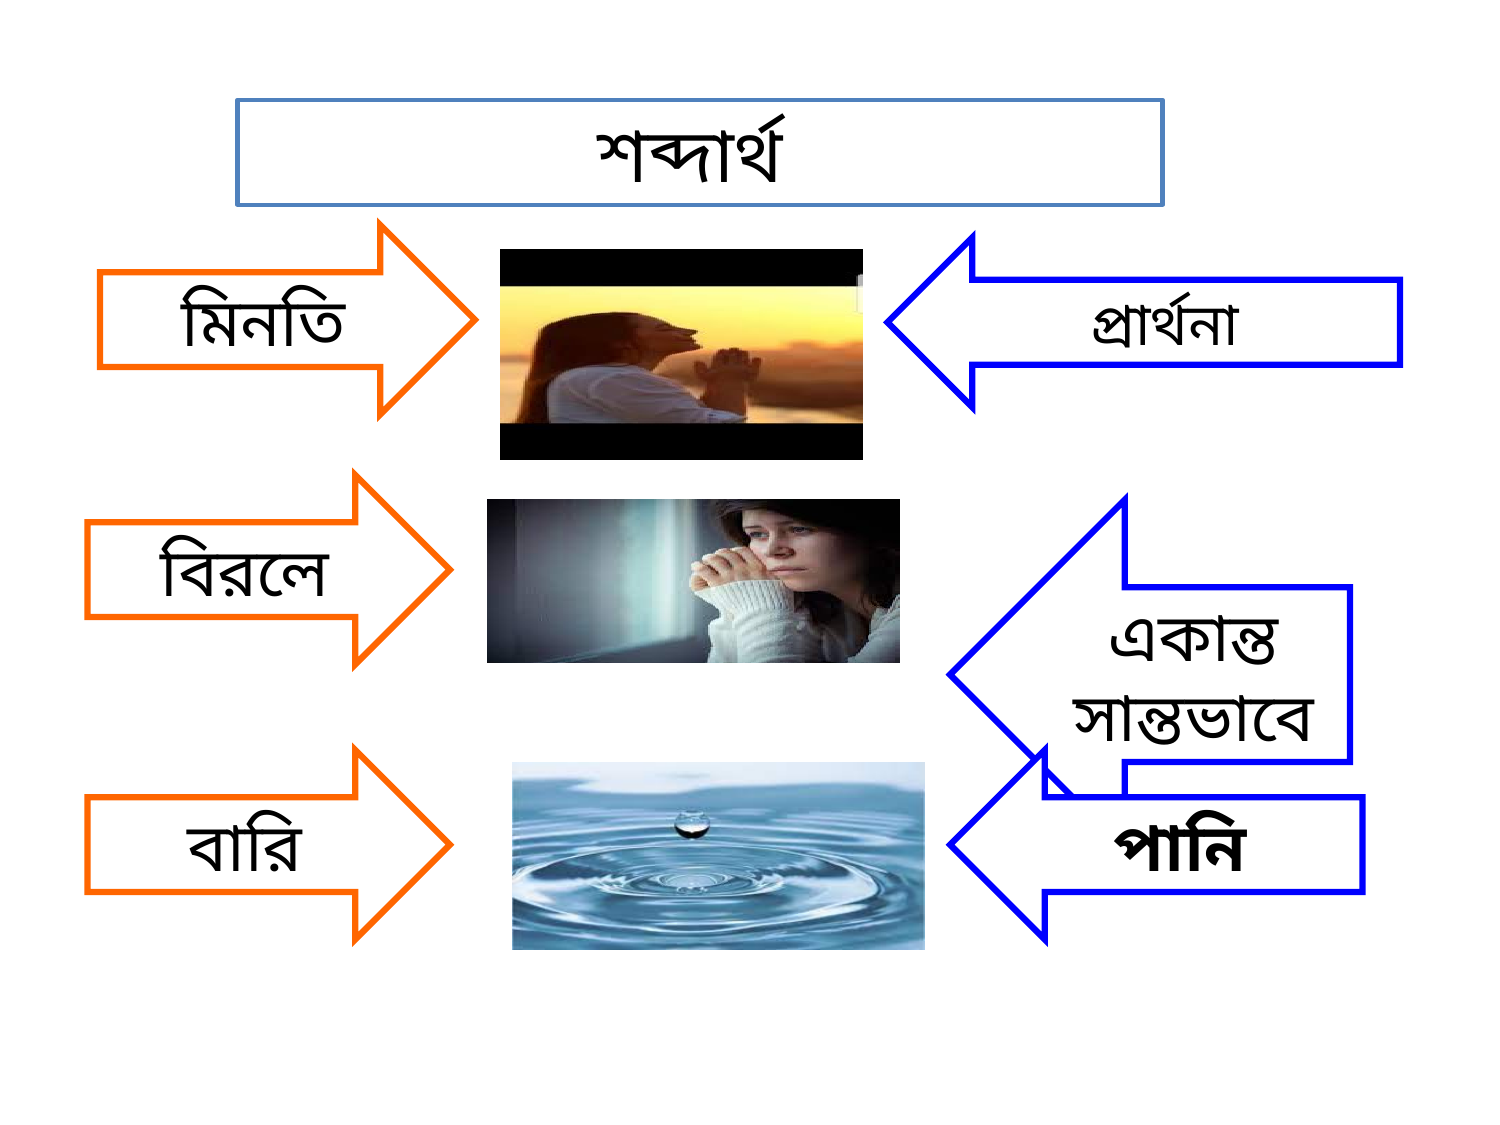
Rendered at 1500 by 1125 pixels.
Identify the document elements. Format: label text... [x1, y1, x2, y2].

text_box বারি [87, 749, 450, 940]
text_box পানি [950, 749, 1363, 940]
text_box প্রার্থনা [887, 237, 1400, 408]
picture [499, 249, 863, 460]
text_box মিনতি [99, 224, 475, 415]
text_box একান্ত সান্তভাবে [950, 499, 1351, 797]
picture [512, 762, 926, 951]
text_box শব্দার্থ [235, 98, 1165, 207]
picture [487, 499, 901, 663]
text_box বিরলে [87, 474, 450, 665]
